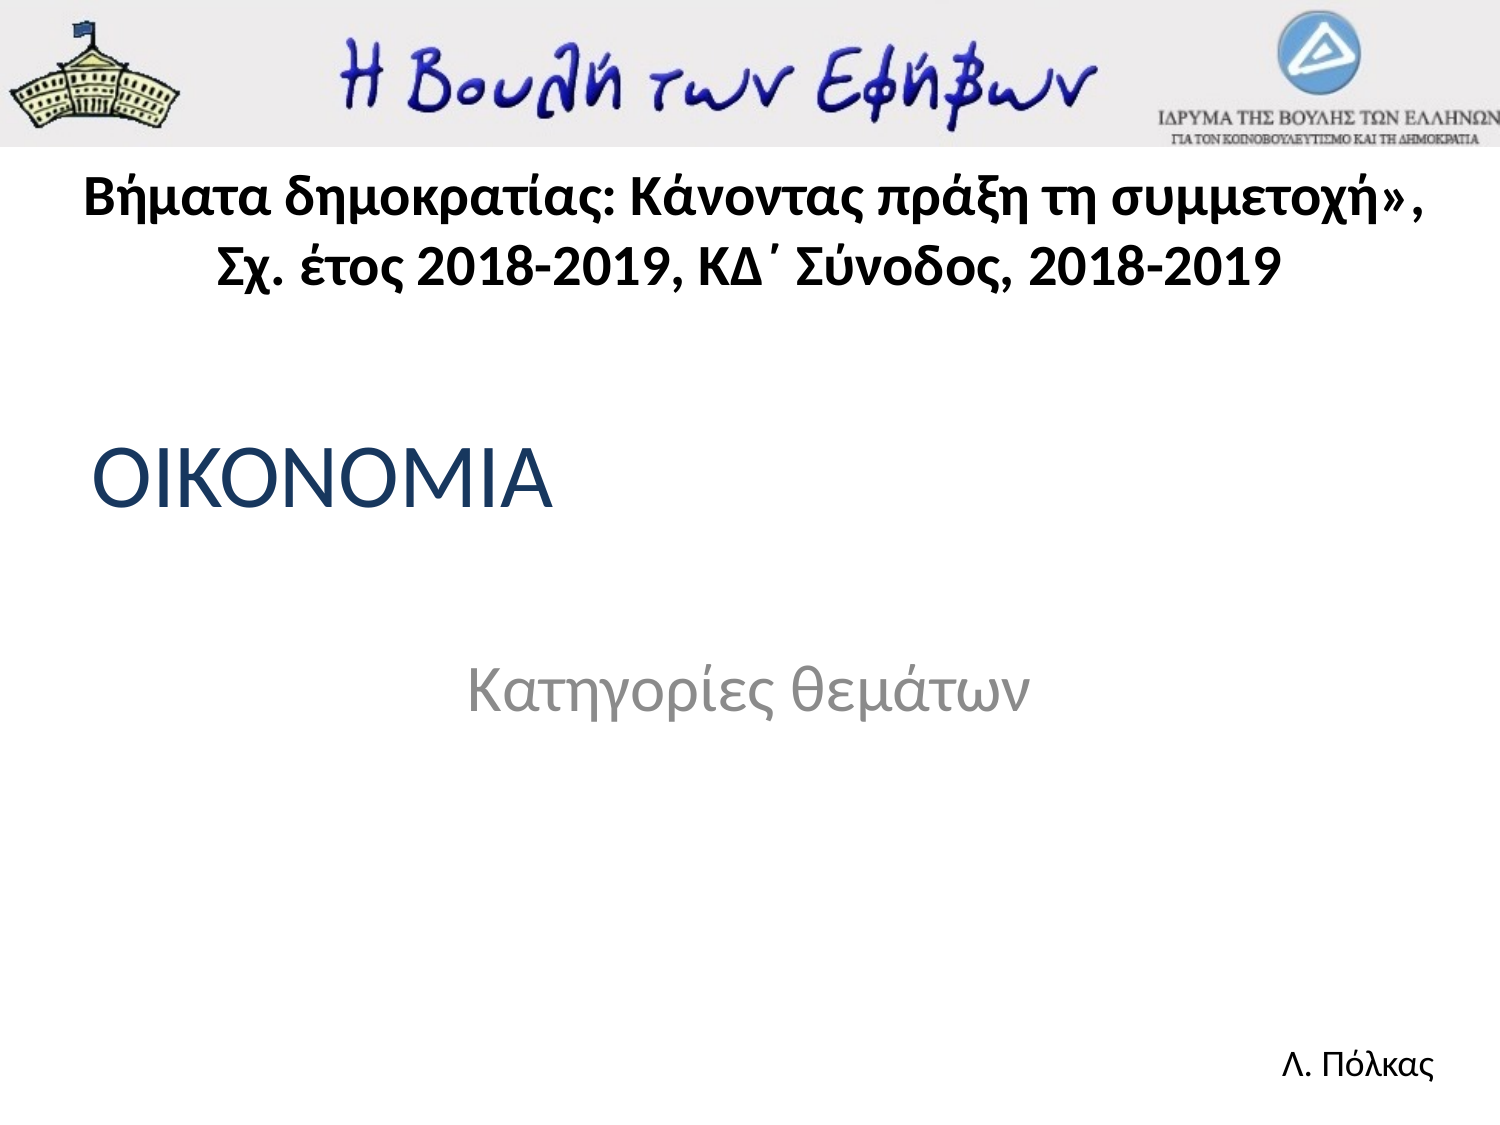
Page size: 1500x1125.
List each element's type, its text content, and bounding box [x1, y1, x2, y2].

picture [0, 0, 1500, 147]
text_box Βήματα δημοκρατίας: Κάνοντας πράξη τη συμμετοχή», Σχ. έτος 2018-2019, ΚΔ΄ Σύνοδος, 2018-2019 [53, 155, 1447, 305]
text_box Λ. Πόλκας [1234, 1031, 1483, 1092]
subtitle Κατηγορίες θεμάτων [225, 637, 1275, 925]
title ΟΙΚΟΝΟΜΙΑ [75, 348, 1354, 593]
